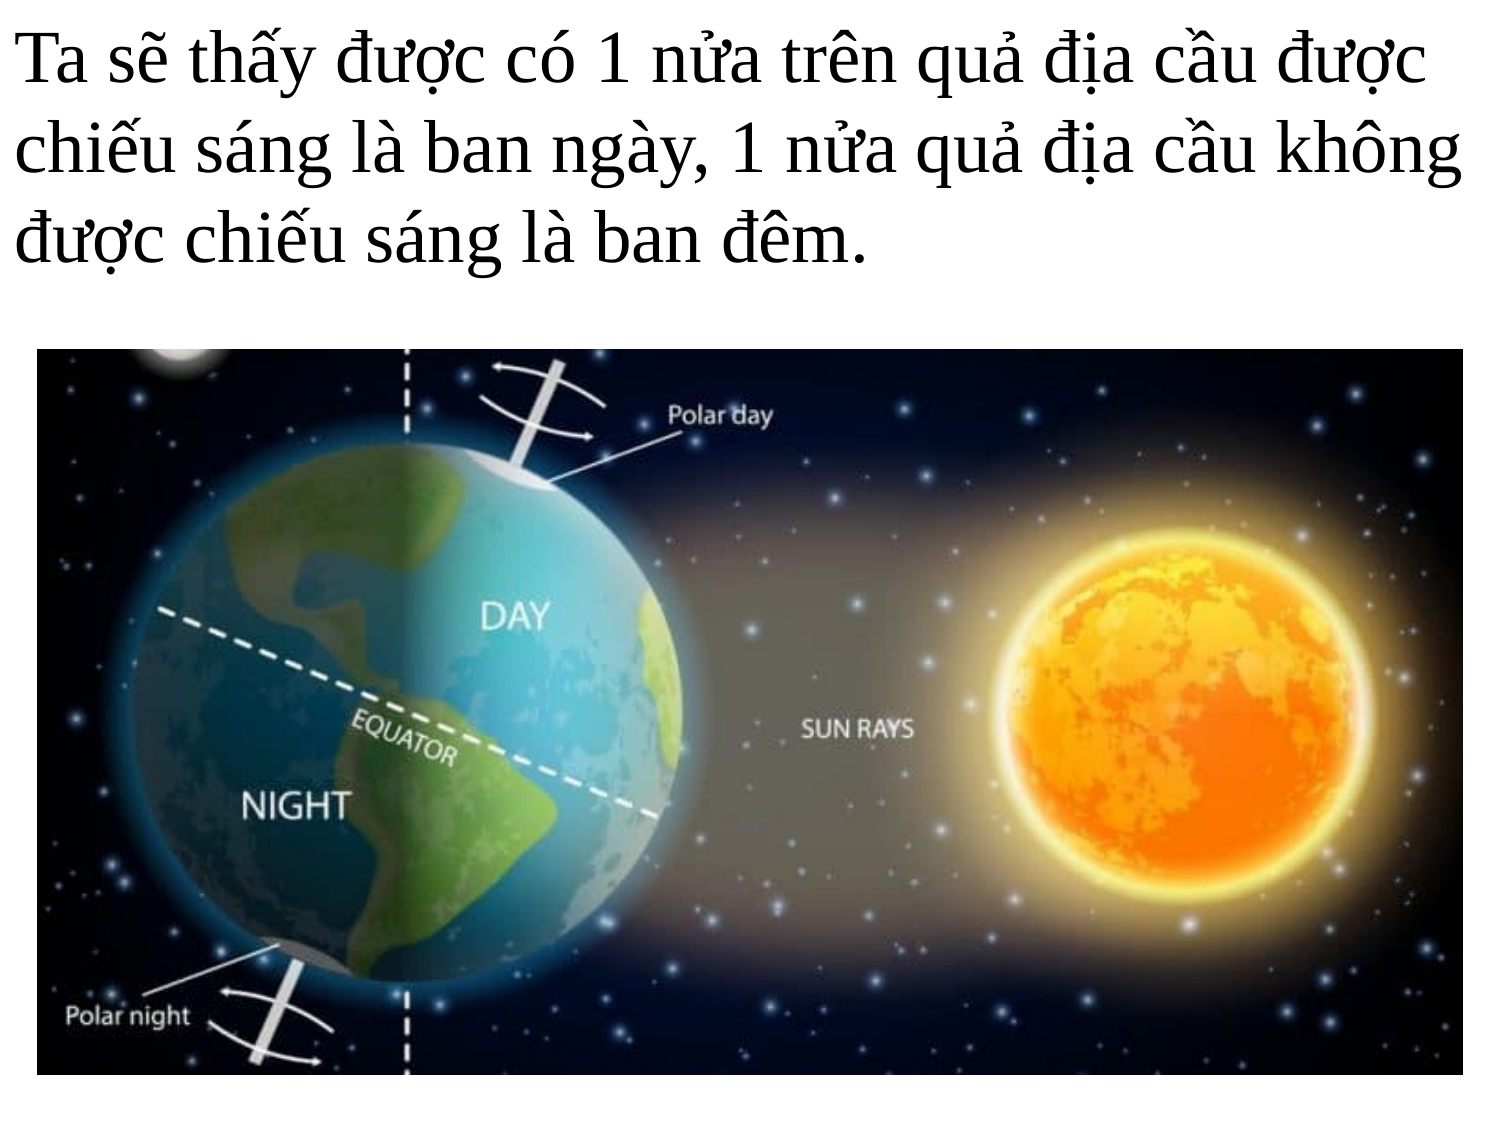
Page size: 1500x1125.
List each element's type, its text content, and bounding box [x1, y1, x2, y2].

picture [37, 349, 1463, 1076]
text_box Ta sẽ thấy được có 1 nửa trên quả địa cầu được chiếu sáng là ban ngày, 1 nửa quả địa cầu không được chiếu sáng là ban đêm. [0, 0, 1500, 285]
